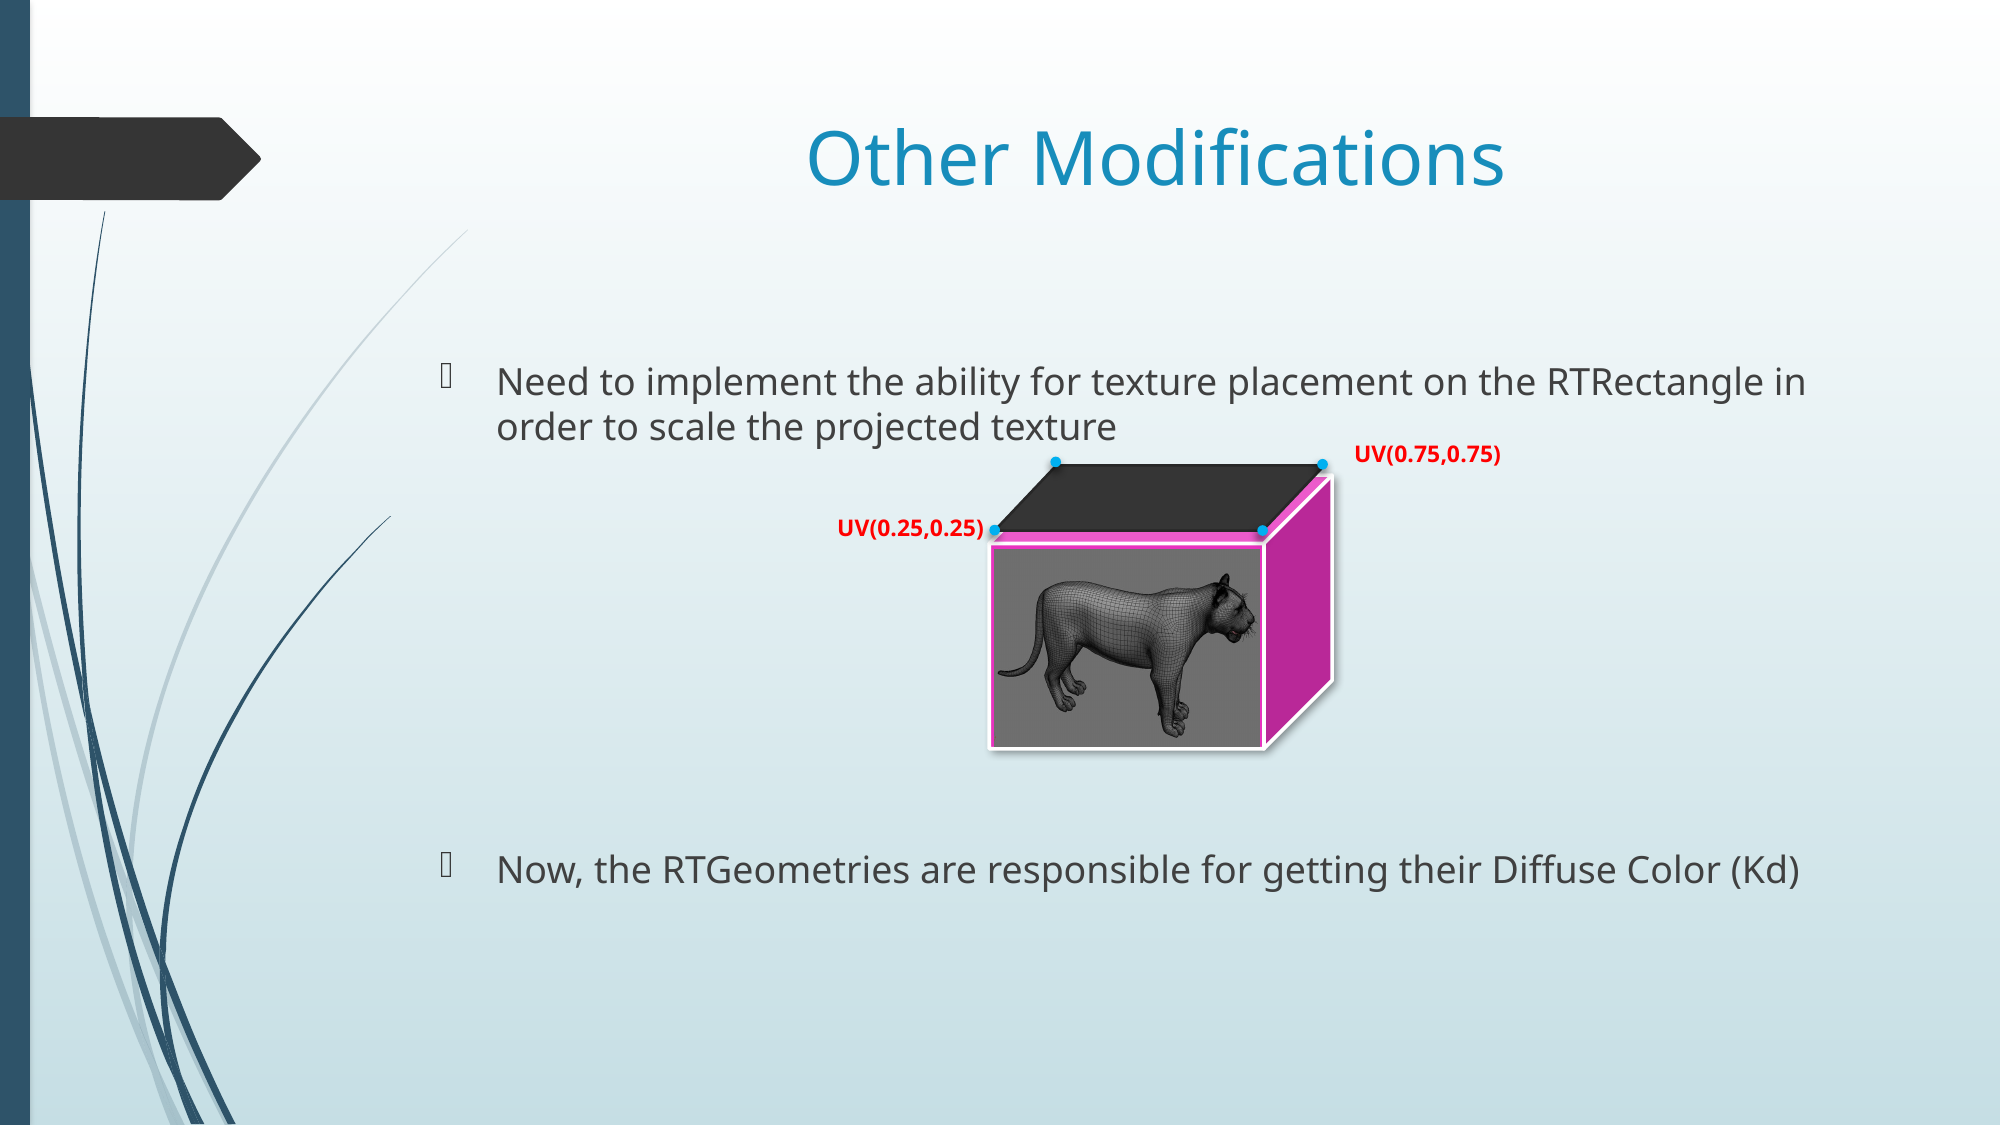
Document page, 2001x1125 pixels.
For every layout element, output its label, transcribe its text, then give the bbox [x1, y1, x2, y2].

title Other Modifications [425, 102, 1888, 313]
text_box [1001, 464, 1314, 532]
text_box UV(0.25,0.25) [822, 506, 1001, 549]
text_box UV(0.75,0.75) [1339, 432, 1518, 475]
text_box [1050, 456, 1062, 468]
text_box [1257, 525, 1268, 536]
text_box [1001, 541, 1254, 548]
text_box [1262, 475, 1334, 751]
picture [994, 549, 1260, 748]
text_box [987, 549, 993, 751]
list Need to implement the ability for texture placement on the RTRectangle in order to scale the projected texture Now, the RTGeometries are responsible for getting their Diffuse Color (Kd) [424, 350, 1888, 970]
text_box [1317, 458, 1328, 470]
